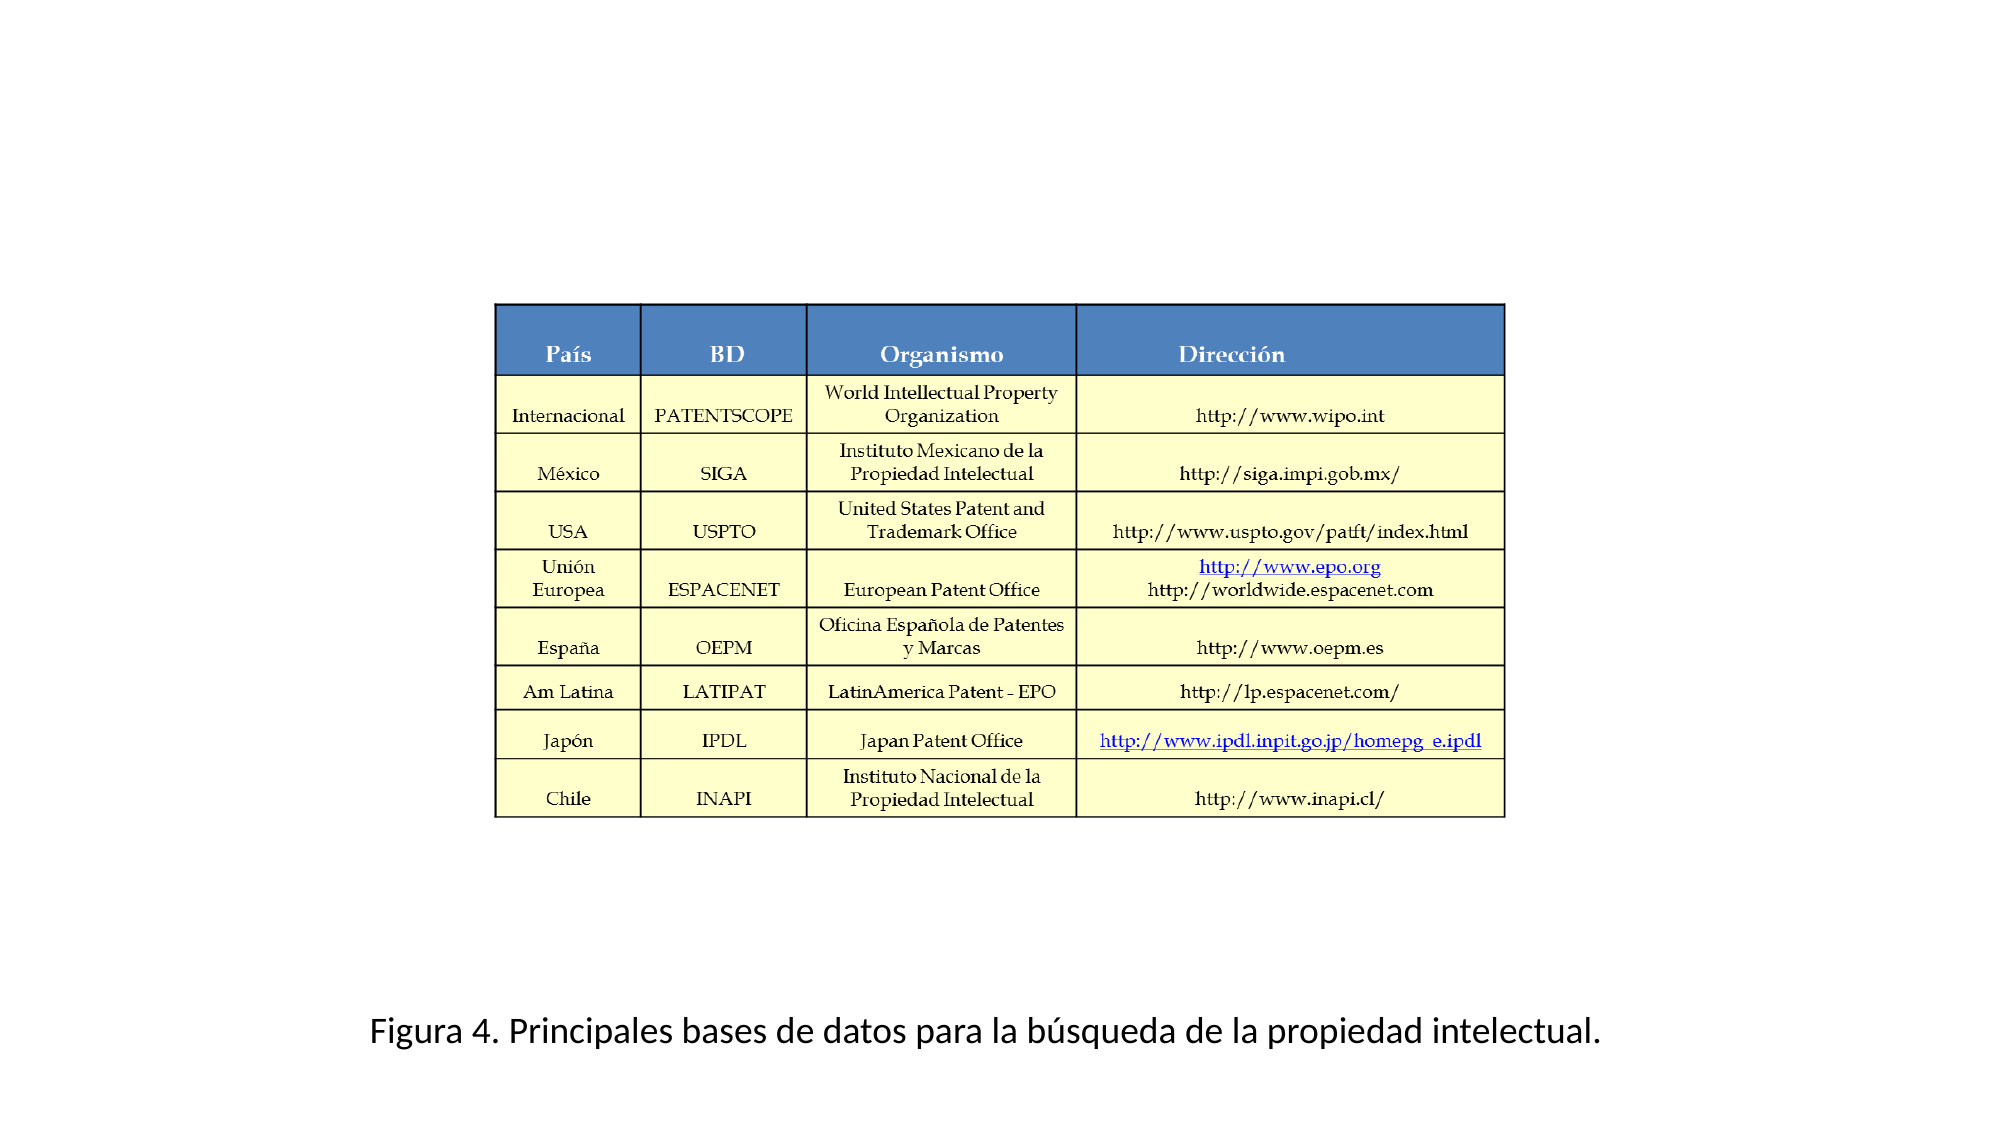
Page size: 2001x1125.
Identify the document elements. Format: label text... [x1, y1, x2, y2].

text_box Figura 4. Principales bases de datos para la búsqueda de la propiedad intelectual. [205, 995, 1768, 1124]
picture [494, 303, 1506, 822]
